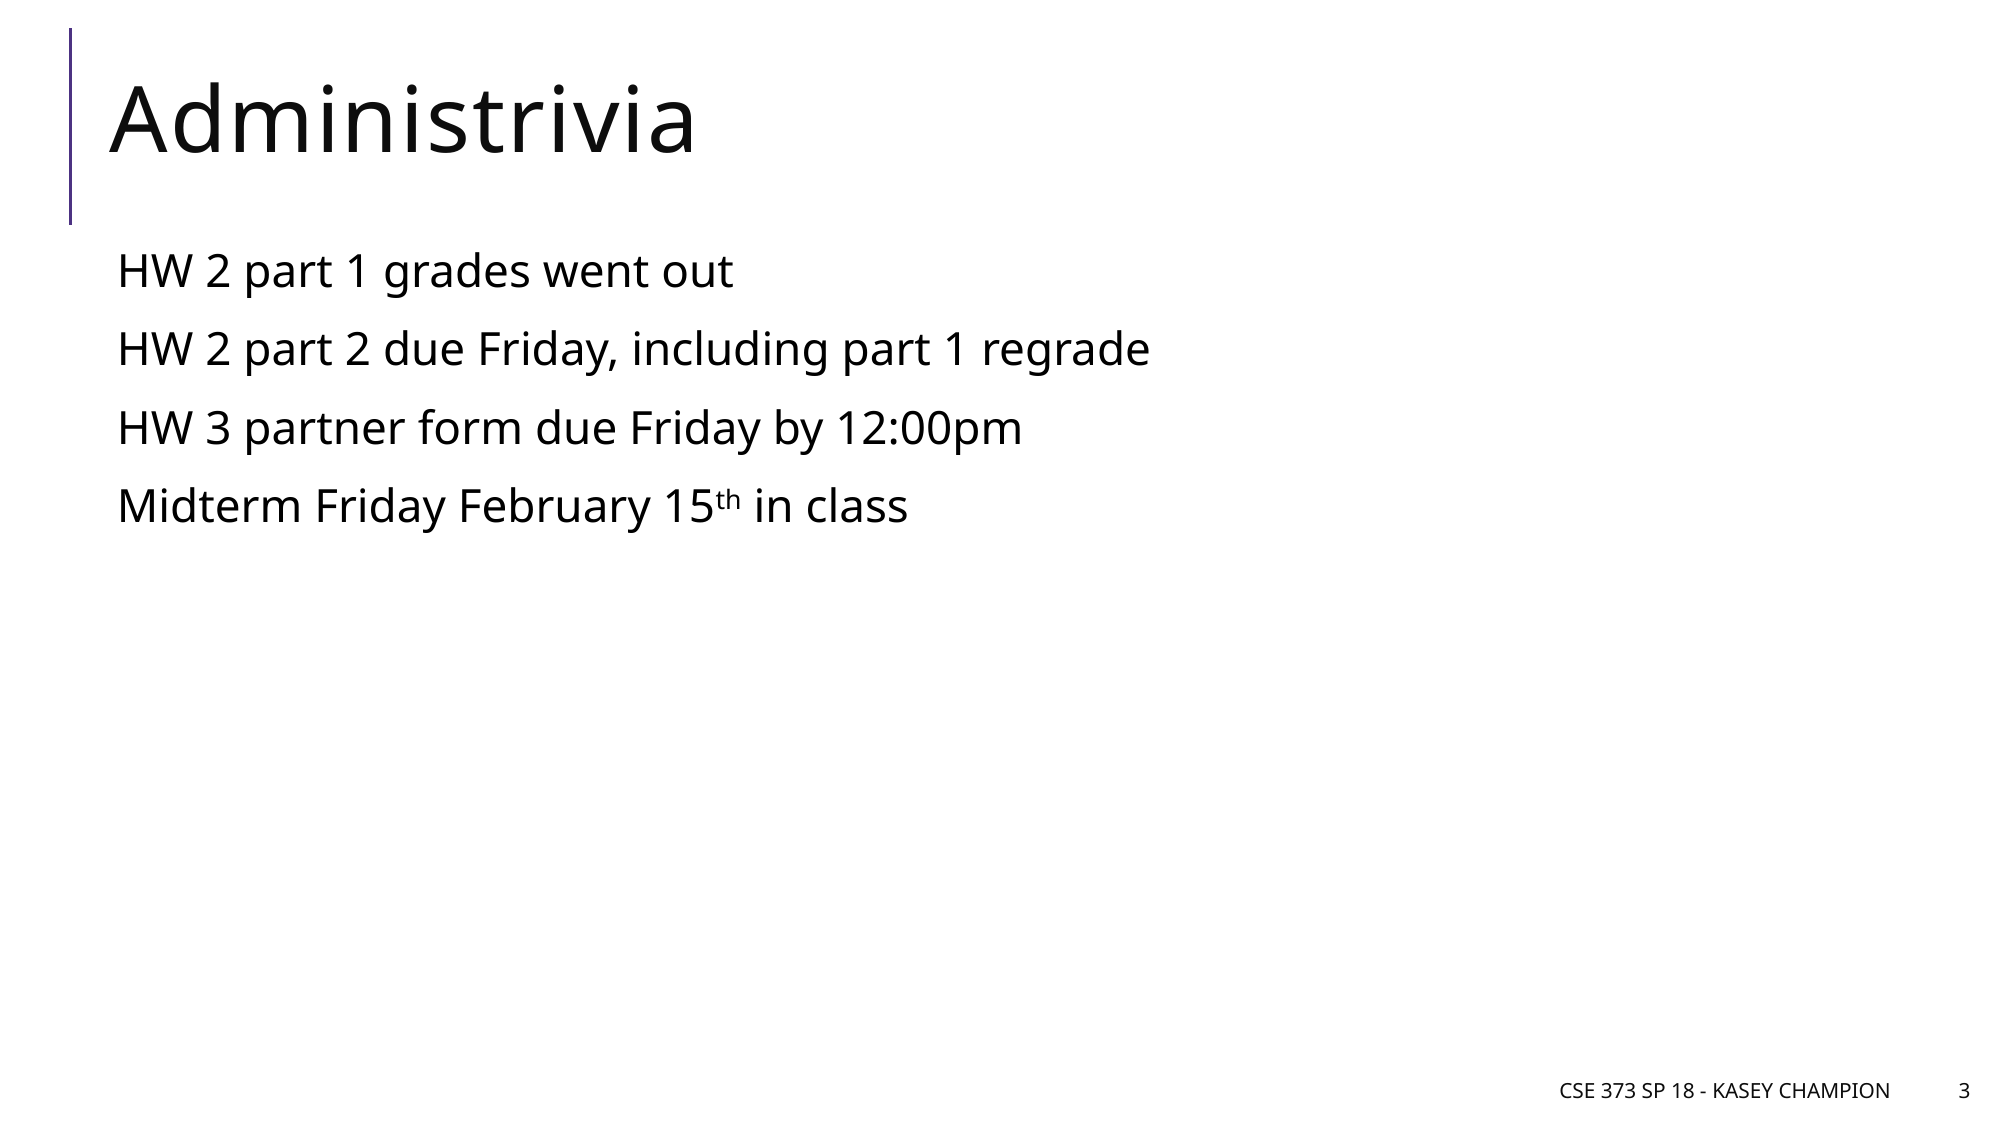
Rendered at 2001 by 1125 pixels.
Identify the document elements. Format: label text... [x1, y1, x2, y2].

list HW 2 part 1 grades went out HW 2 part 2 due Friday, including part 1 regrade HW 3 partner form due Friday by 12:00pm Midterm Friday February 15th in class [94, 240, 1930, 1035]
title Administrivia [94, 43, 1930, 210]
footer CSE 373 SP 18 - Kasey Champion [937, 1069, 1906, 1115]
slide_number 3 [1916, 1069, 1986, 1115]
